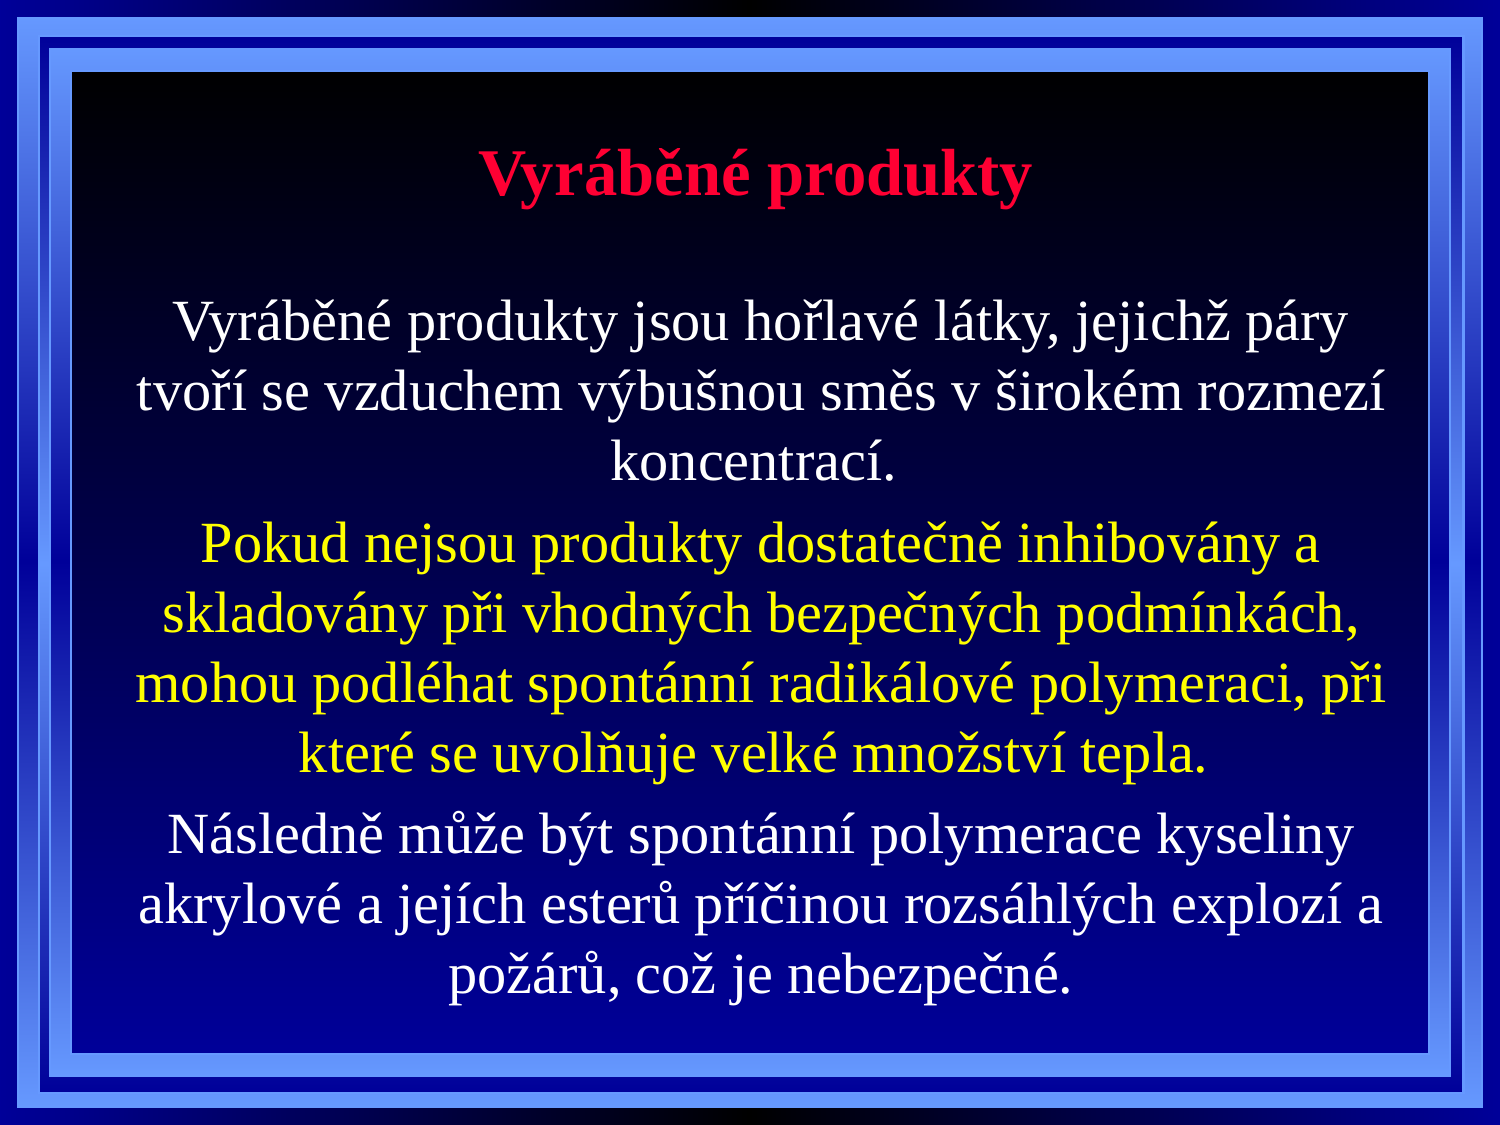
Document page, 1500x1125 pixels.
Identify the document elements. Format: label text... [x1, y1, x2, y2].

text_box Vyráběné produkty jsou hořlavé látky, jejichž páry tvoří se vzduchem výbušnou směs v širokém rozmezí koncentrací. Pokud nejsou produkty dostatečně inhibovány a skladovány při vhodných bezpečných podmínkách, mohou podléhat spontánní radikálové polymeraci, při které se uvolňuje velké množství tepla. Následně může být spontánní polymerace kyseliny akrylové a jejích esterů příčinou rozsáhlých explozí a požárů, což je nebezpečné. [108, 275, 1414, 1095]
title Vyráběné produkty [87, 87, 1425, 250]
subtitle [99, 287, 108, 1025]
